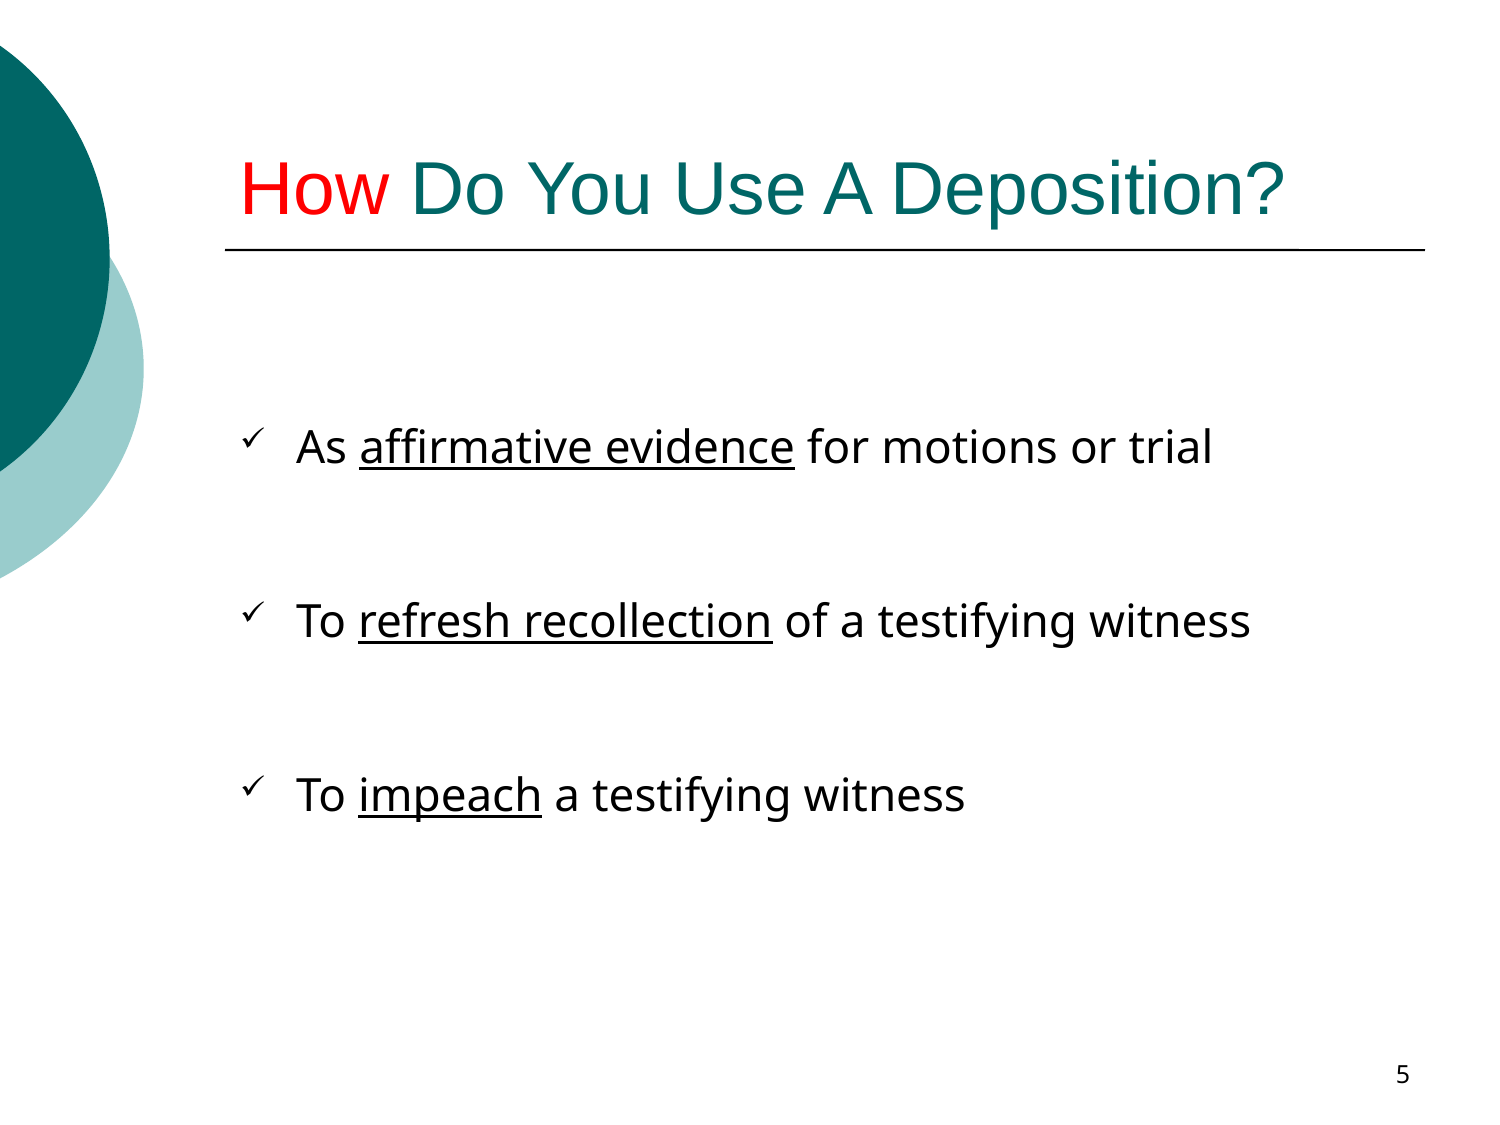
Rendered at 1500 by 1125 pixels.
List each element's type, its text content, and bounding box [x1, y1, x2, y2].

list As affirmative evidence for motions or trial To refresh recollection of a testifying witness To impeach a testifying witness [224, 299, 1425, 975]
slide_number 5 [1074, 1025, 1425, 1100]
title How Do You Use A Deposition? [224, 49, 1425, 237]
